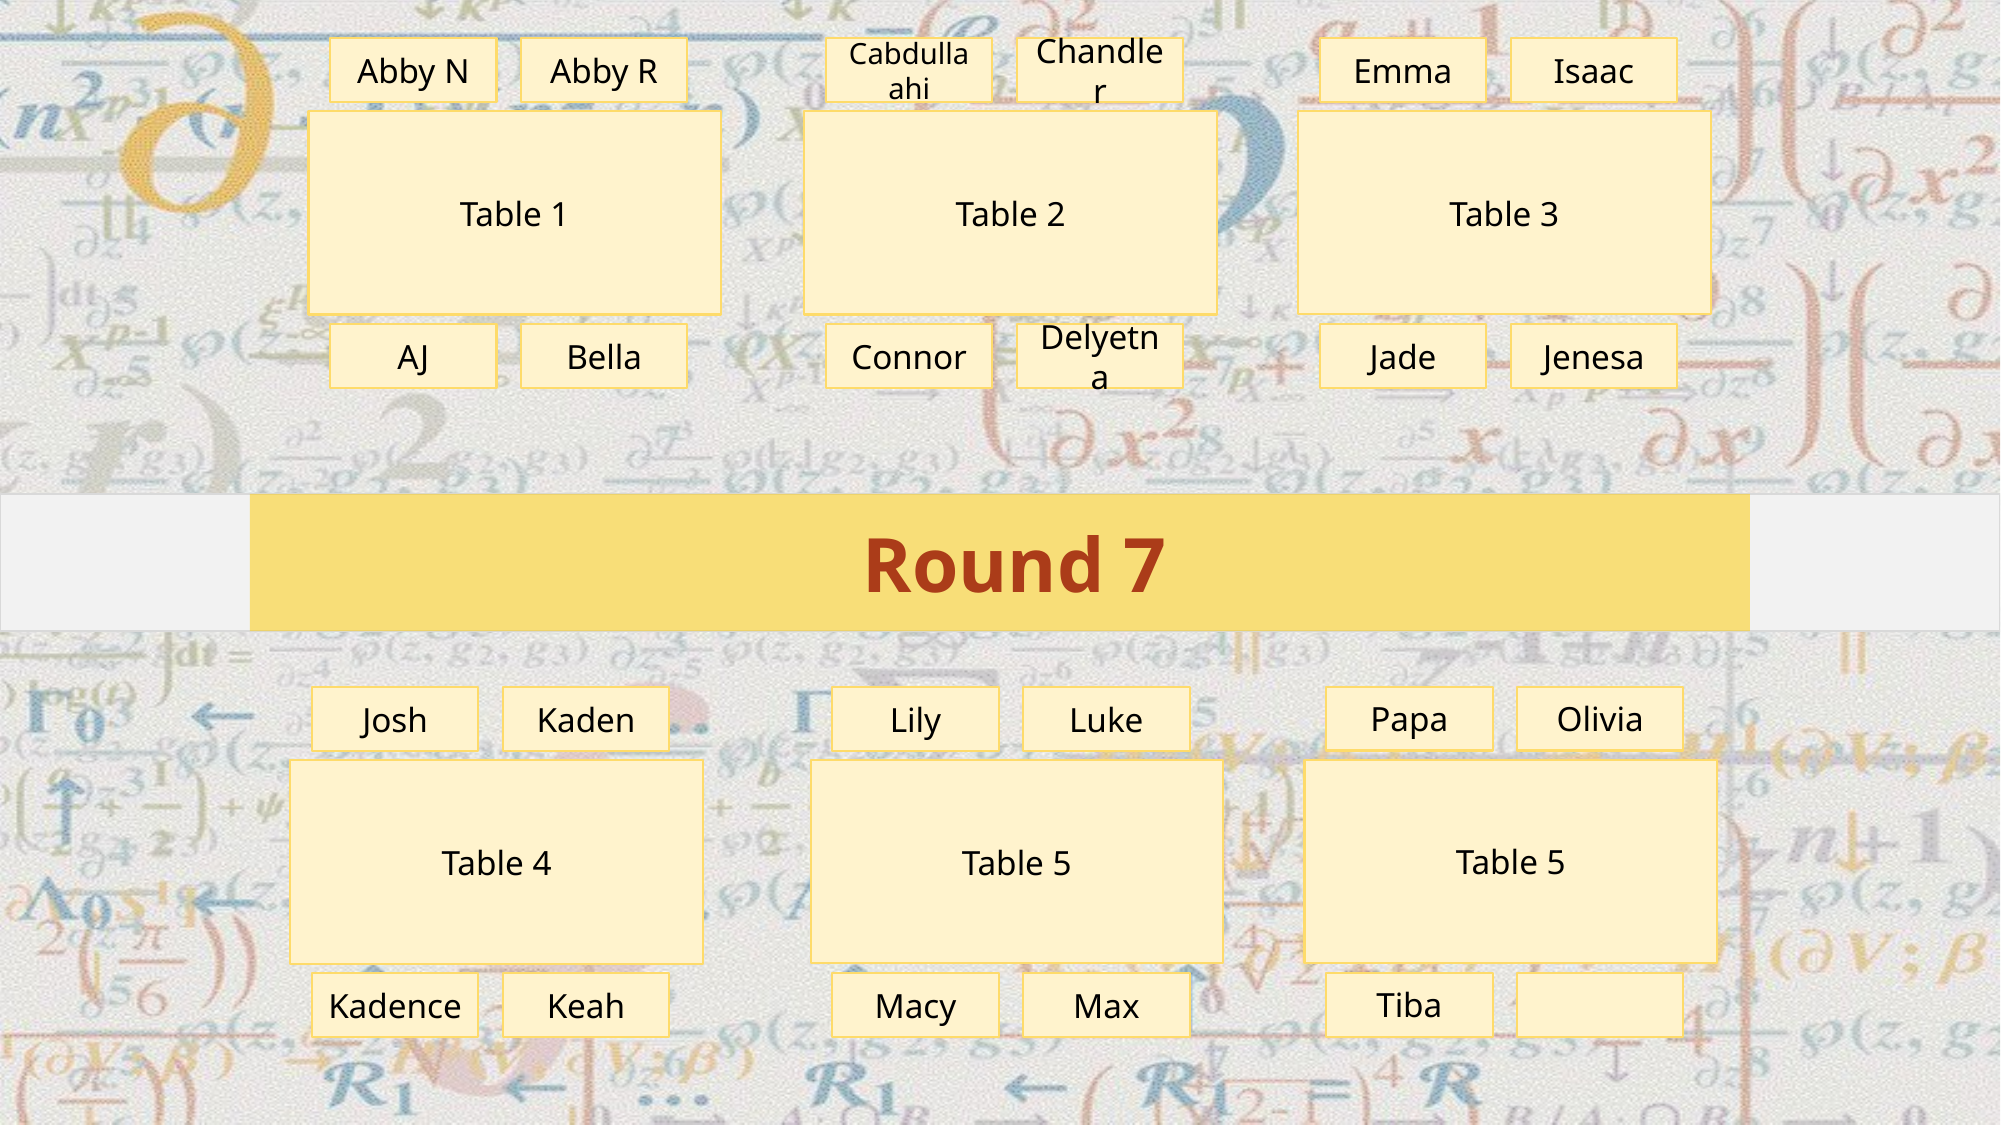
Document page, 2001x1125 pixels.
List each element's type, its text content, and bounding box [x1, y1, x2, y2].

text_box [308, 37, 722, 389]
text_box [1297, 37, 1711, 389]
title Round 7 [249, 493, 1750, 632]
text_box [1304, 686, 1718, 1037]
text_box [804, 37, 1218, 389]
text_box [810, 686, 1224, 1038]
picture [0, 0, 2001, 493]
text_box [290, 686, 704, 1038]
picture [0, 632, 2001, 1125]
